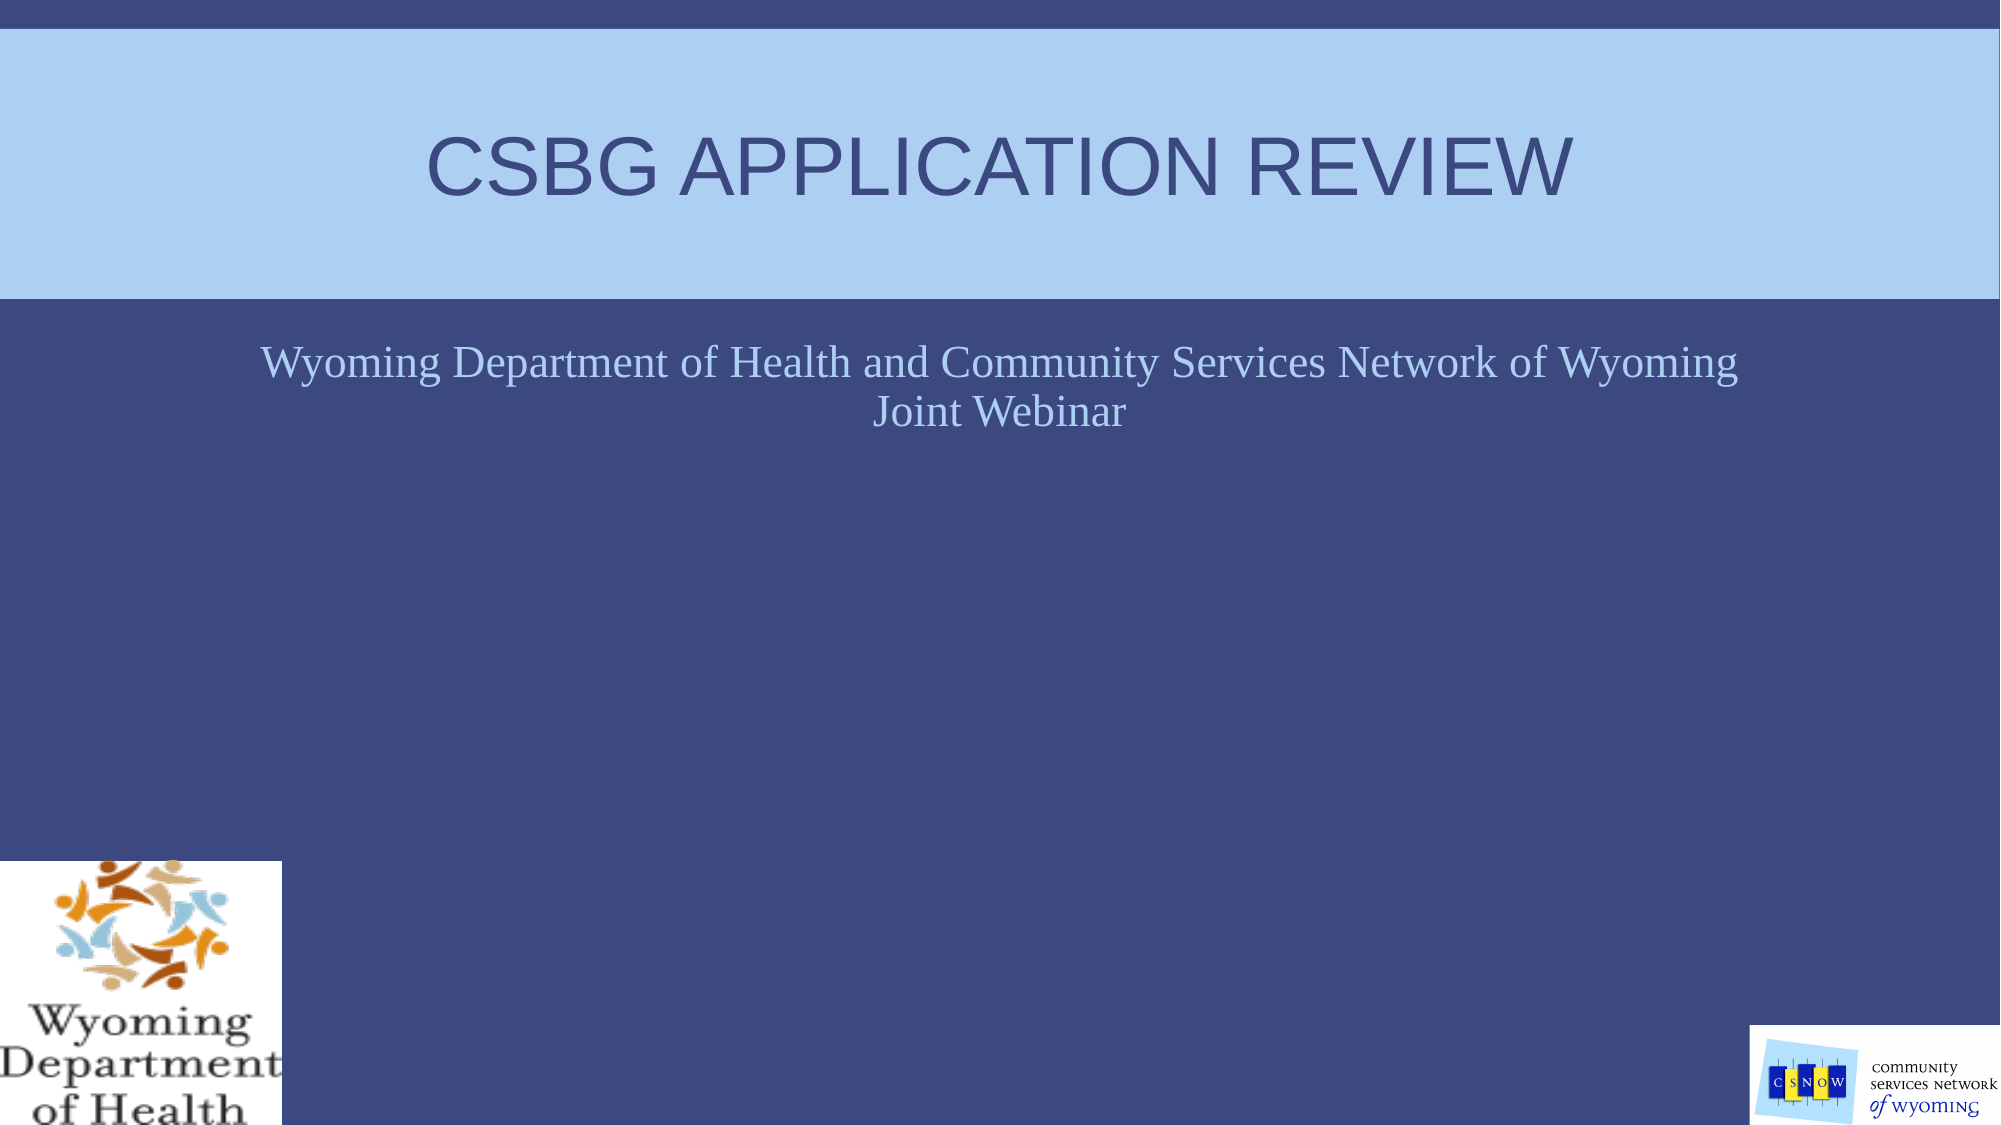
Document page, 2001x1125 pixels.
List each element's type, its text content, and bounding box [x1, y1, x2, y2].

picture [1749, 1025, 2000, 1125]
picture [0, 860, 282, 1125]
title CSBG APPLICATION Review [197, 46, 1803, 295]
list Wyoming Department of Health and Community Services Network of Wyoming Joint Webinar [197, 329, 1803, 1020]
